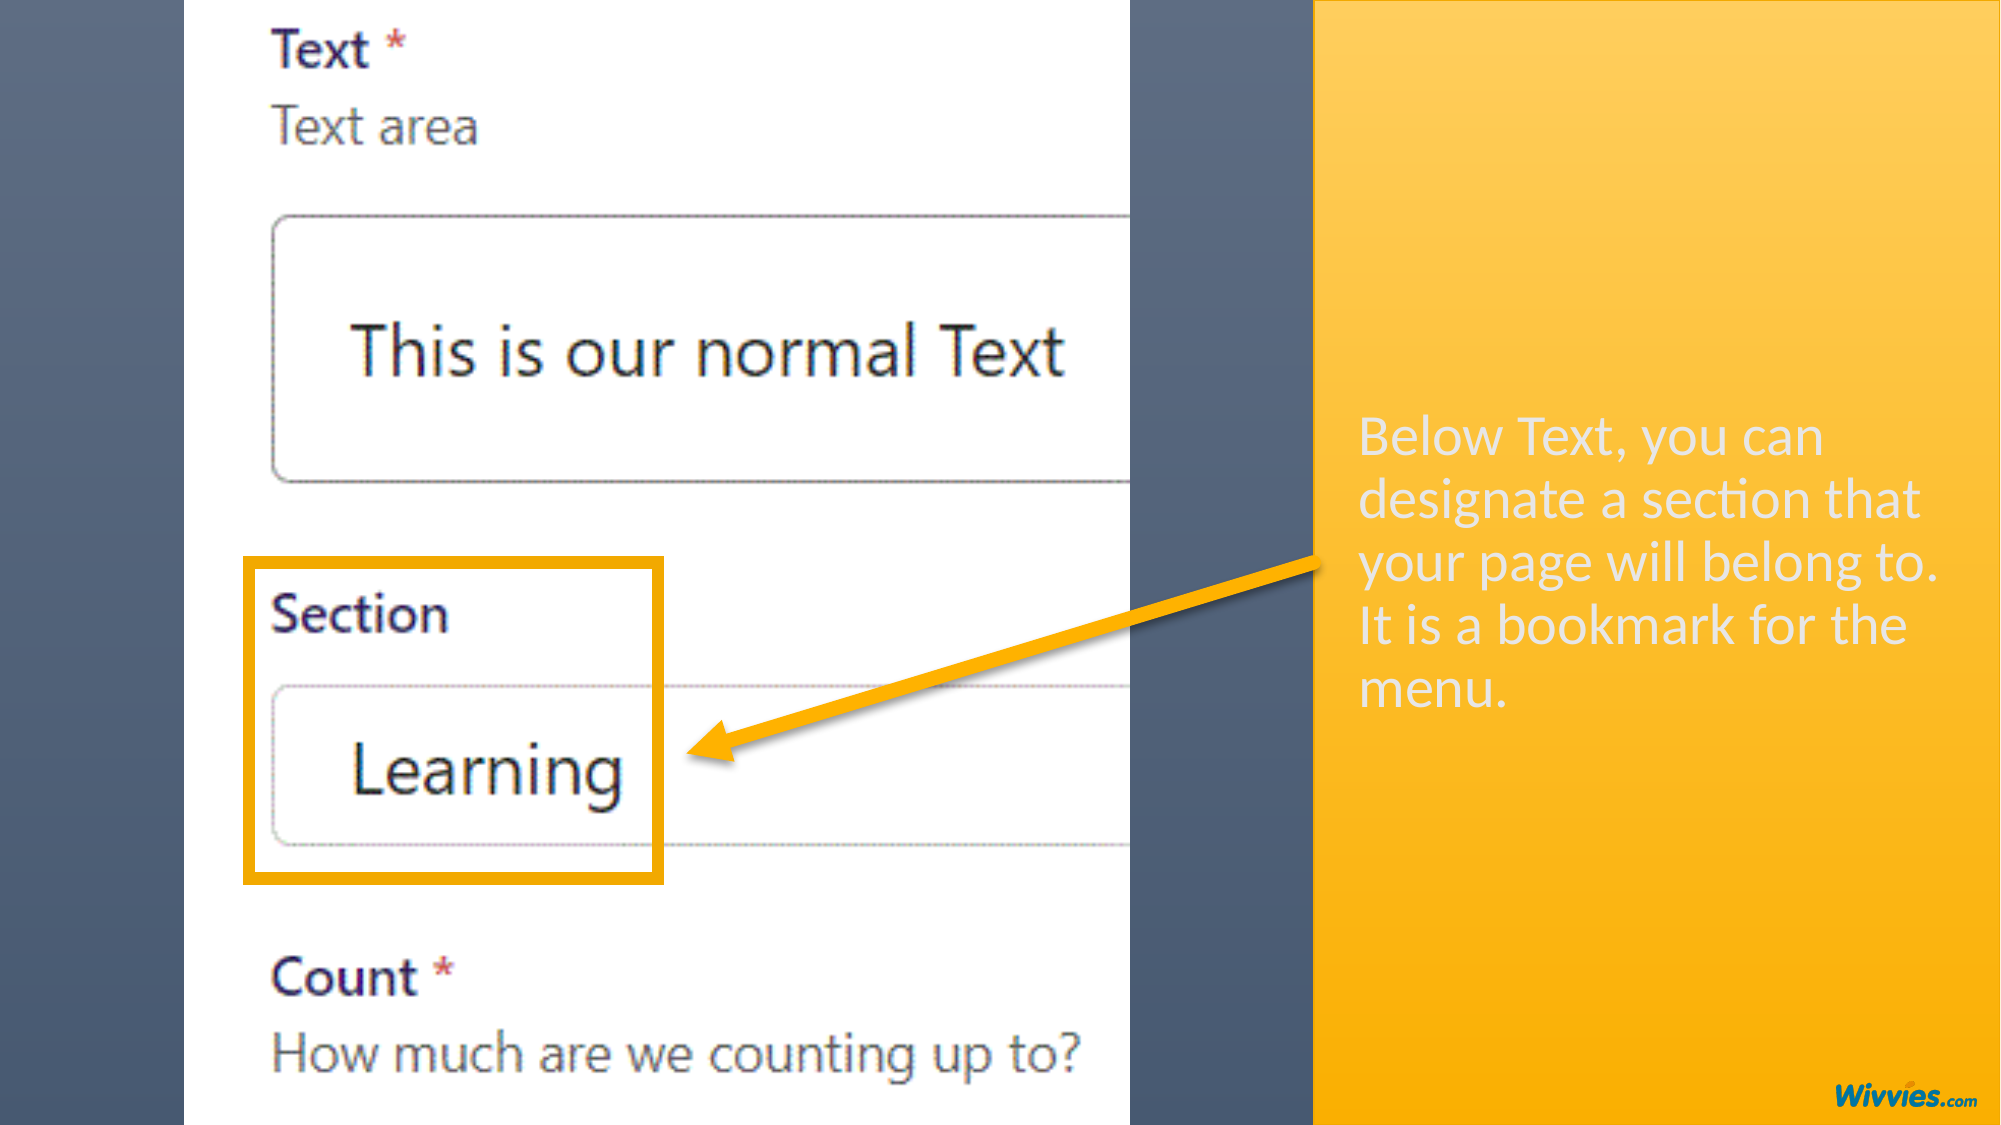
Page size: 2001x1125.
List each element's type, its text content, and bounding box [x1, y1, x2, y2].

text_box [686, 562, 1314, 754]
list Below Text, you can designate a section that your page will belong to. It is a bookmark for the menu. [1314, 0, 2000, 1125]
picture [0, 0, 1314, 1125]
